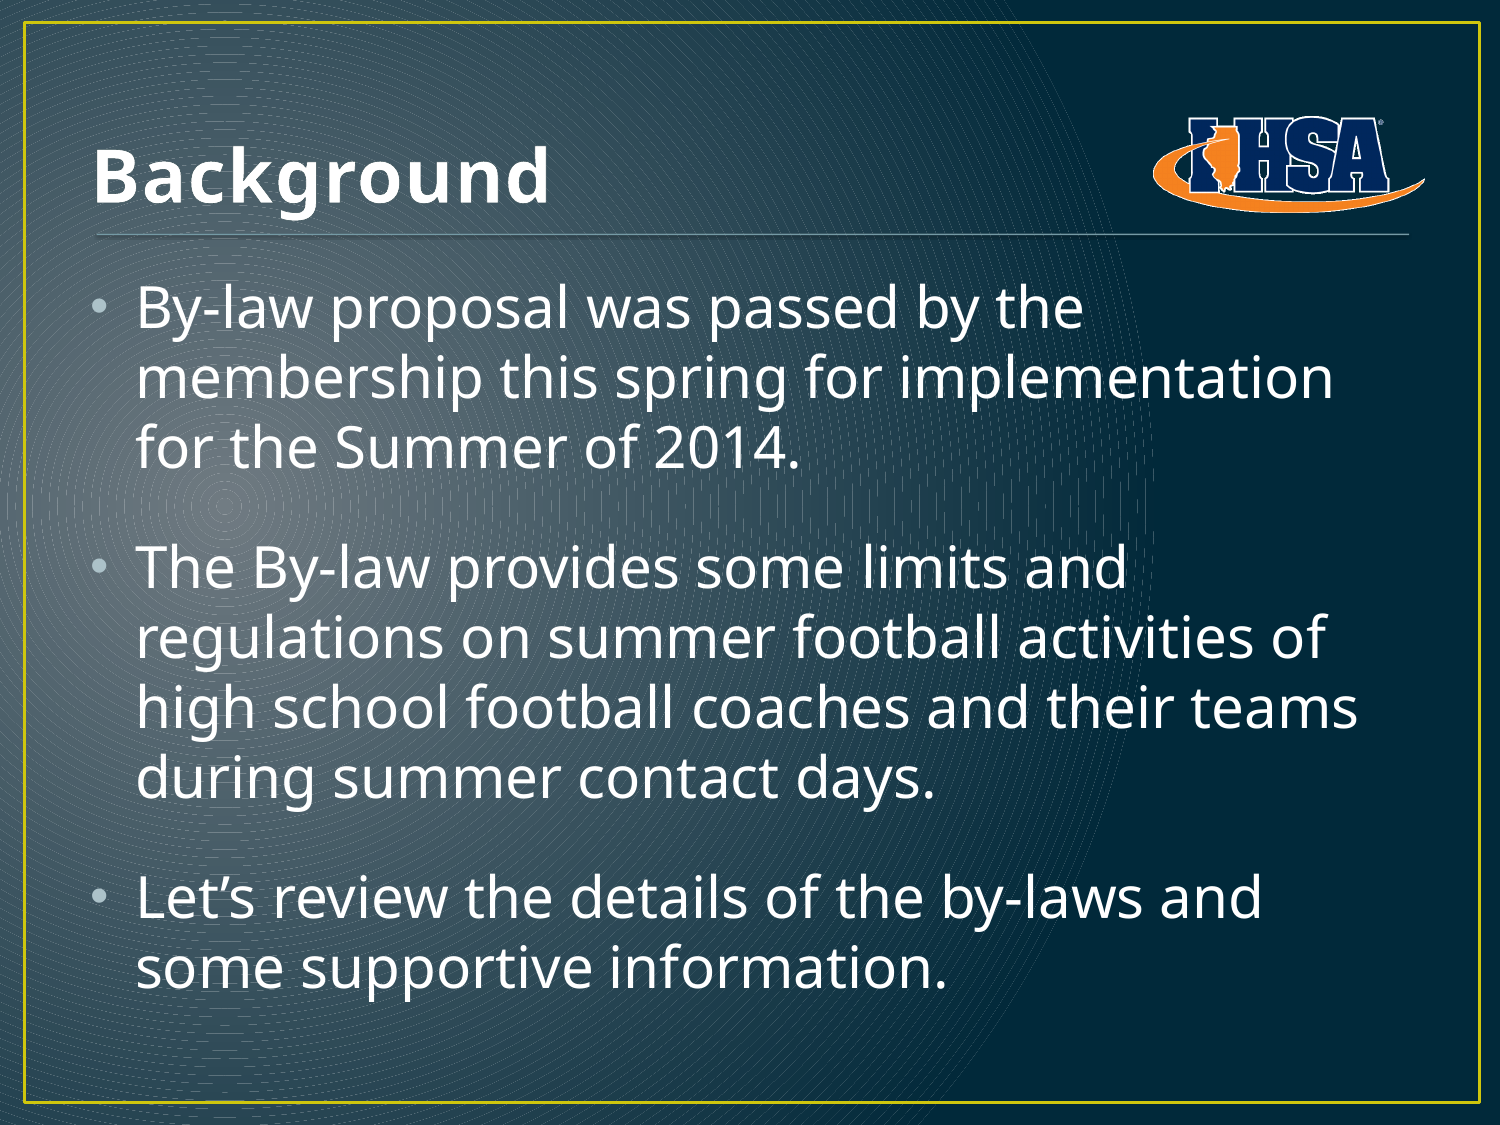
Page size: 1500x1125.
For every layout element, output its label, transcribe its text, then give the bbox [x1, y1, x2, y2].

list By-law proposal was passed by the membership this spring for implementation for the Summer of 2014. The By-law provides some limits and regulations on summer football activities of high school football coaches and their teams during summer contact days. Let’s review the details of the by-laws and some supportive information. [75, 262, 1425, 1075]
title Background [75, 45, 1425, 233]
